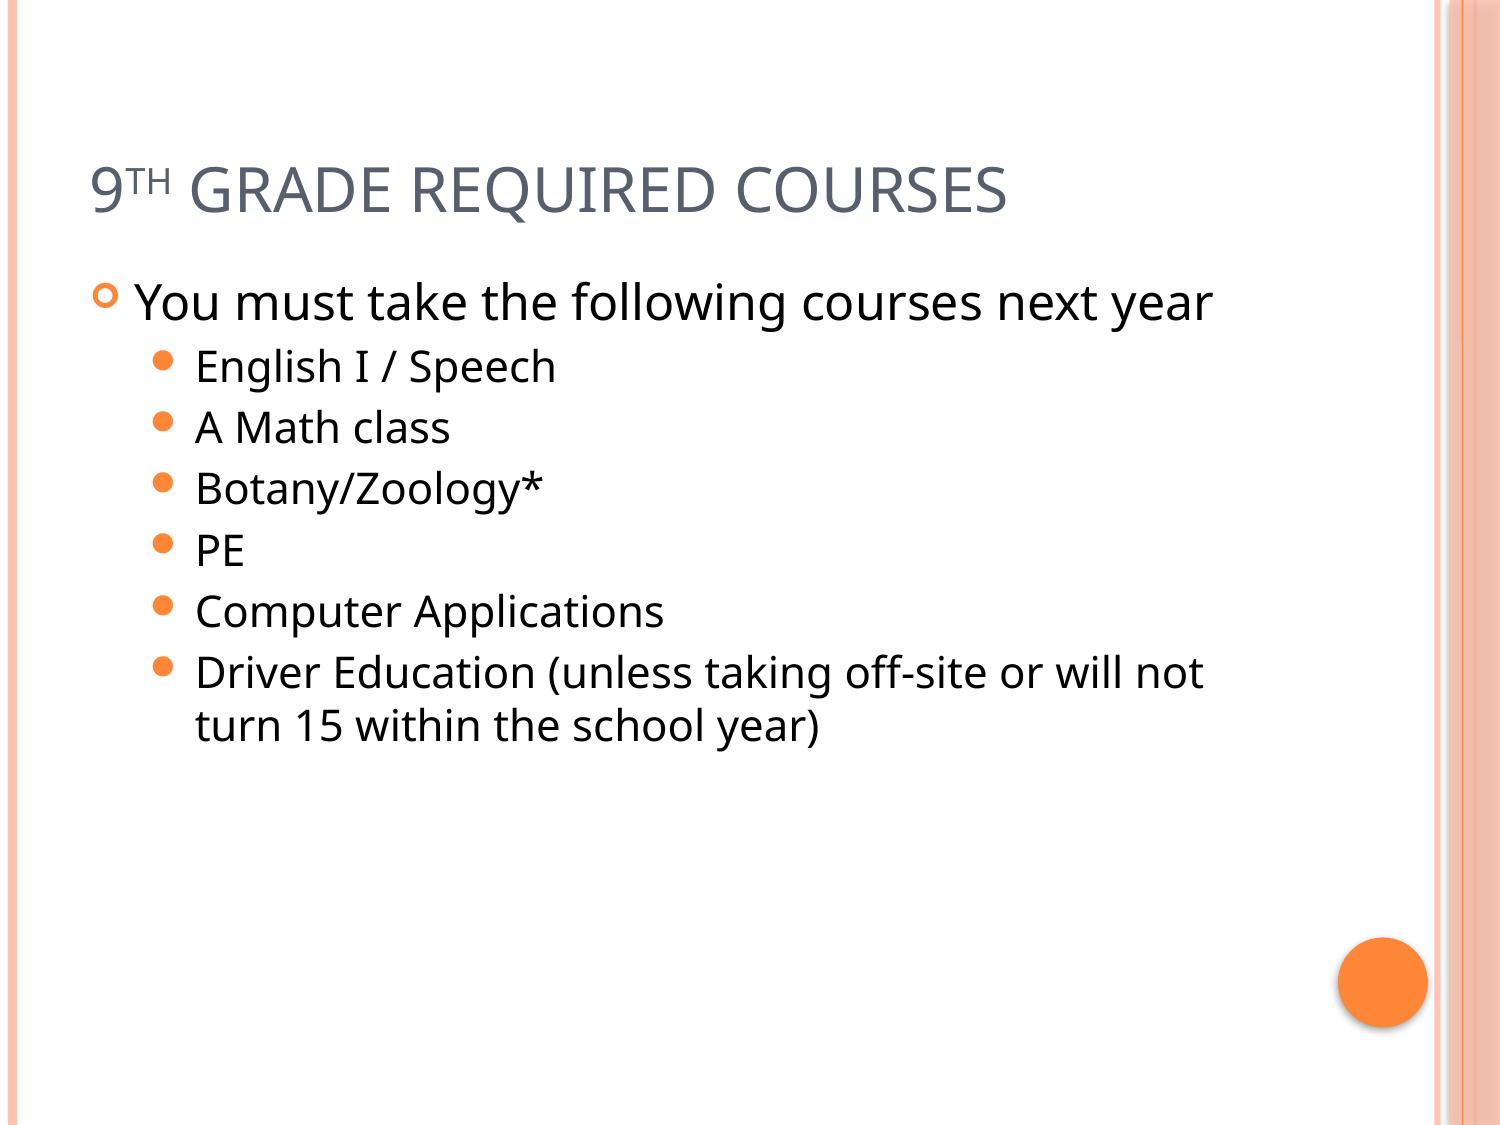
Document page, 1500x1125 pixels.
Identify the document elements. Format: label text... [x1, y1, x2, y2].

title 9th grade required courses [75, 45, 1300, 233]
list You must take the following courses next year English I / Speech A Math class Botany/Zoology* PE Computer Applications Driver Education (unless taking off-site or will not turn 15 within the school year) [75, 262, 1300, 1062]
